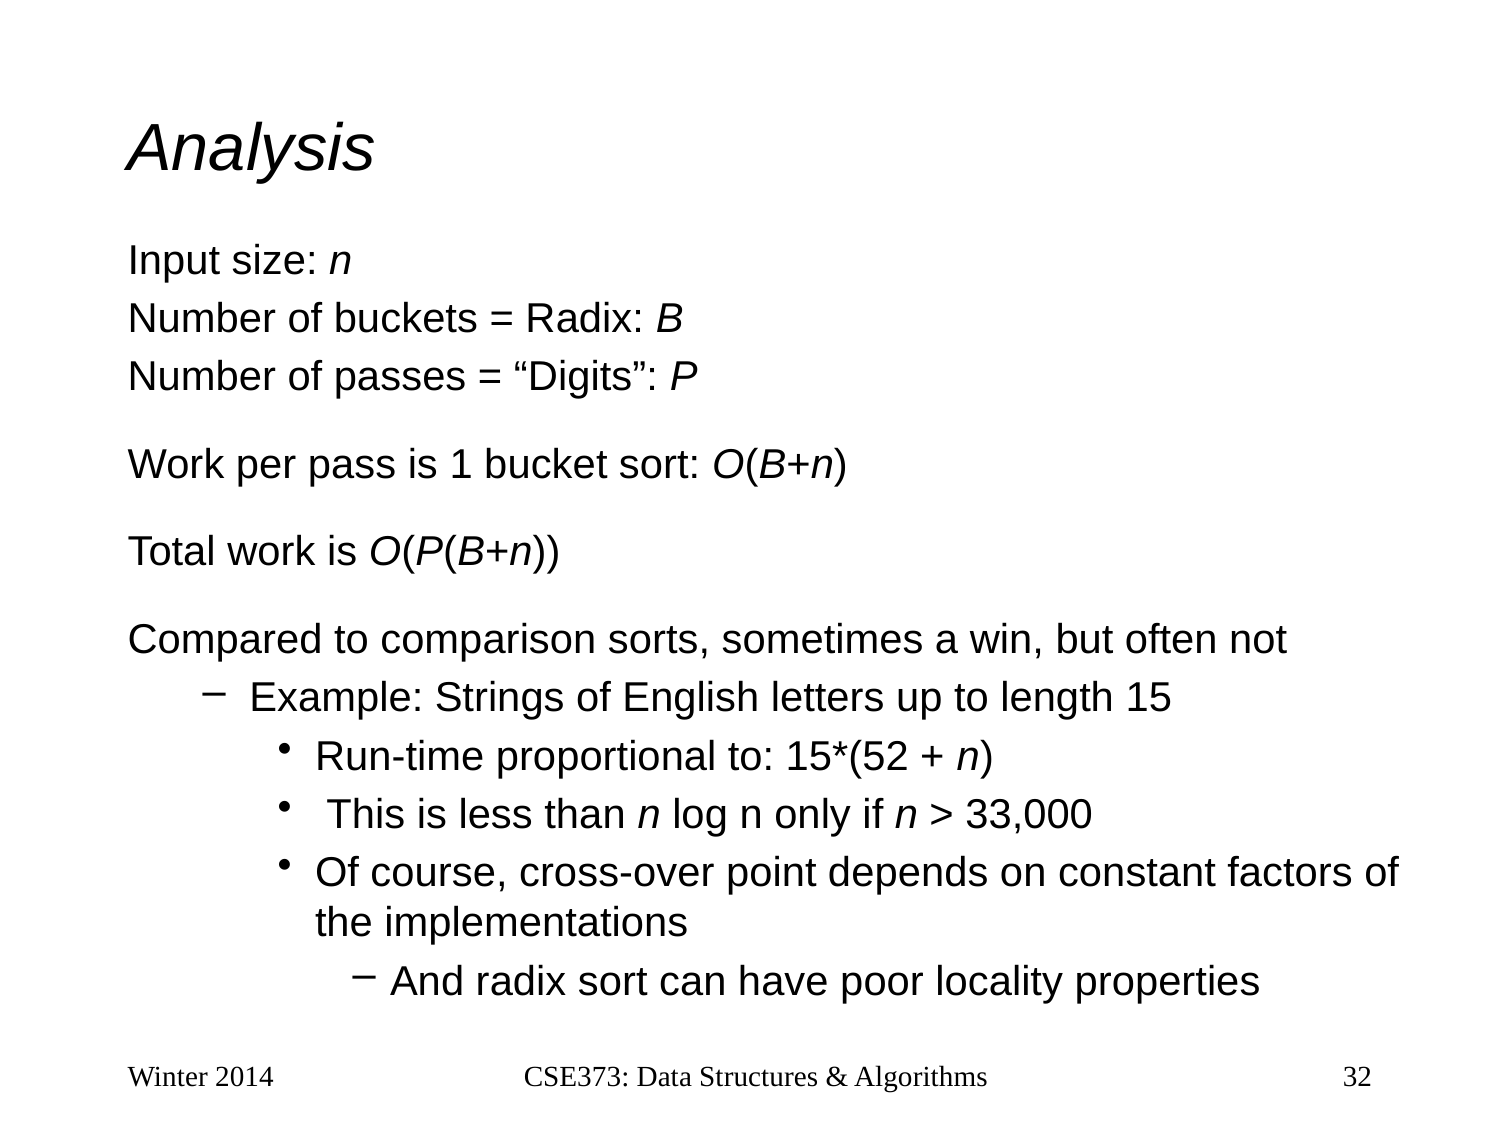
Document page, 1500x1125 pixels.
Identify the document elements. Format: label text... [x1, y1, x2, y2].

slide_number Winter 2014 [112, 1049, 426, 1125]
slide_number 32 [1074, 1049, 1388, 1125]
list Input size: n Number of buckets = Radix: B Number of passes = “Digits”: P Work per pass is 1 bucket sort: O(B+n) Total work is O(P(B+n)) Compared to comparison sorts, sometimes a win, but often not Example: Strings of English letters up to length 15 Run-time proportional to: 15*(52 + n) This is less than n log n only if n > 33,000 Of course, cross-over point depends on constant factors of the implementations And radix sort can have poor locality properties [112, 224, 1426, 1038]
title Analysis [112, 49, 1388, 224]
footer CSE373: Data Structures & Algorithms [474, 1049, 1038, 1125]
